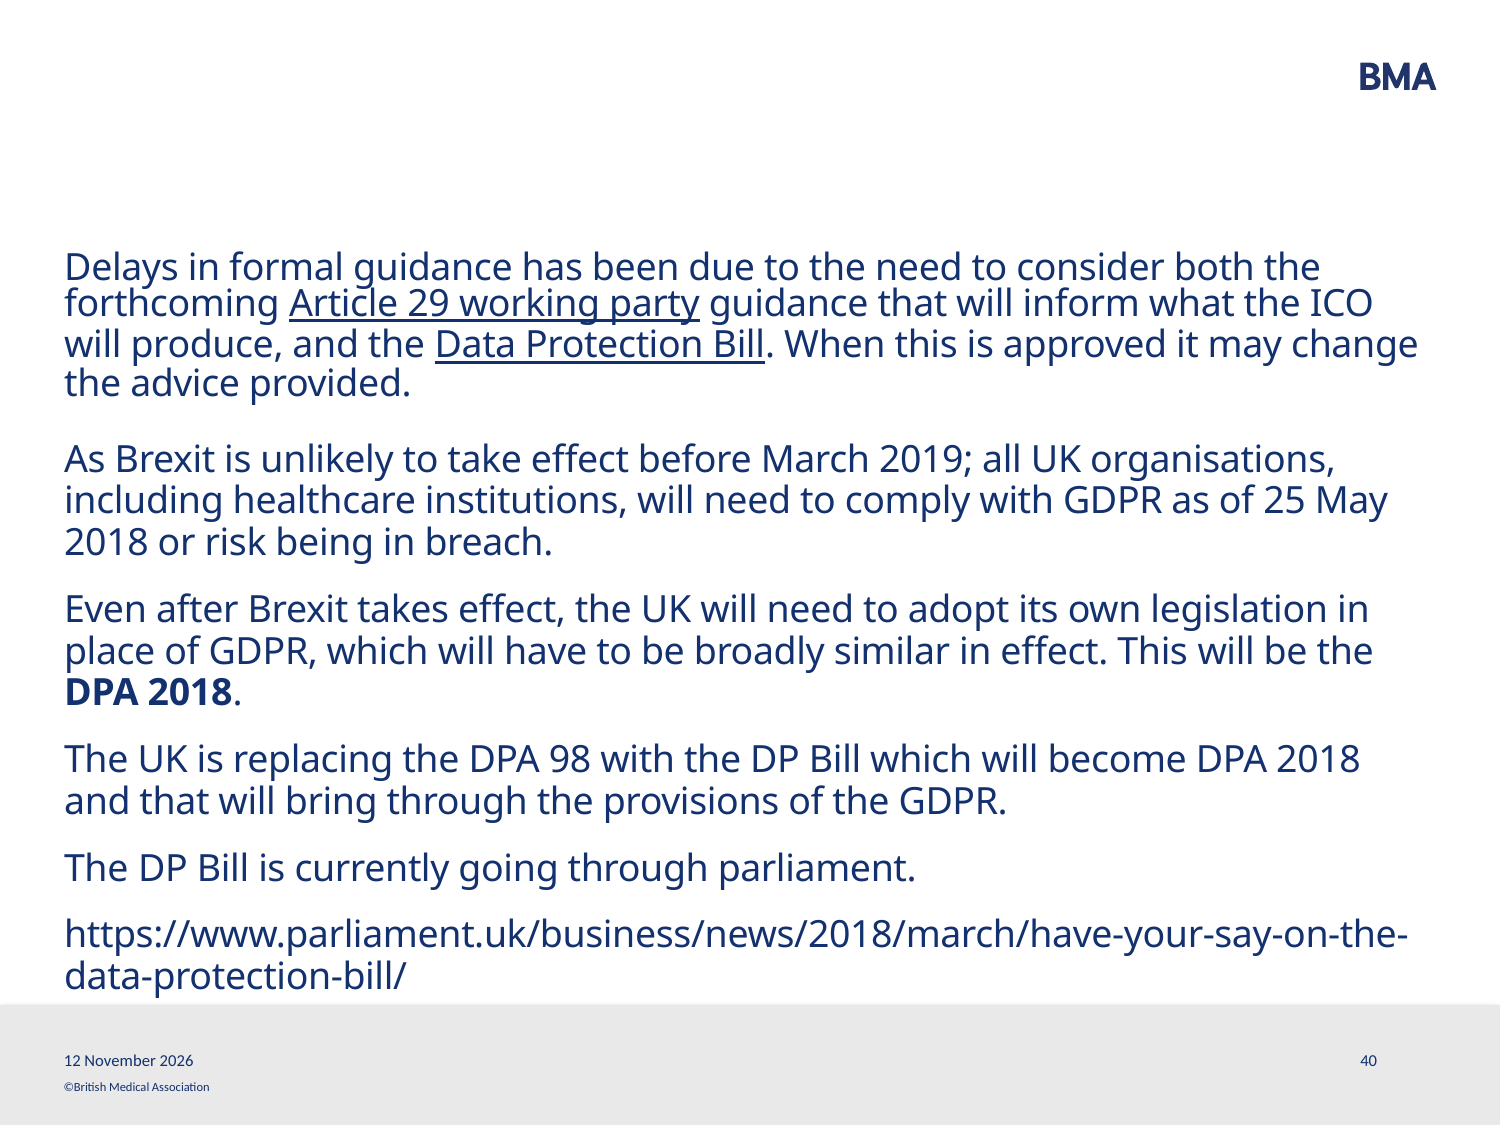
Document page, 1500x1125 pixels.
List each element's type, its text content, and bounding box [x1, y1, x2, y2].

slide_number 40 [1360, 1049, 1403, 1070]
list Delays in formal guidance has been due to the need to consider both the forthcoming Article 29 working party guidance that will inform what the ICO will produce, and the Data Protection Bill. When this is approved it may change the advice provided. As Brexit is unlikely to take effect before March 2019; all UK organisations, including healthcare institutions, will need to comply with GDPR as of 25 May 2018 or risk being in breach. Even after Brexit takes effect, the UK will need to adopt its own legislation in place of GDPR, which will have to be broadly similar in effect. This will be the DPA 2018. The UK is replacing the DPA 98 with the DP Bill which will become DPA 2018 and that will bring through the provisions of the GDPR. The DP Bill is currently going through parliament. https://www.parliament.uk/business/news/2018/march/have-your-say-on-the-data-protection-bill/ [64, 246, 1436, 917]
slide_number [63, 1049, 539, 1070]
